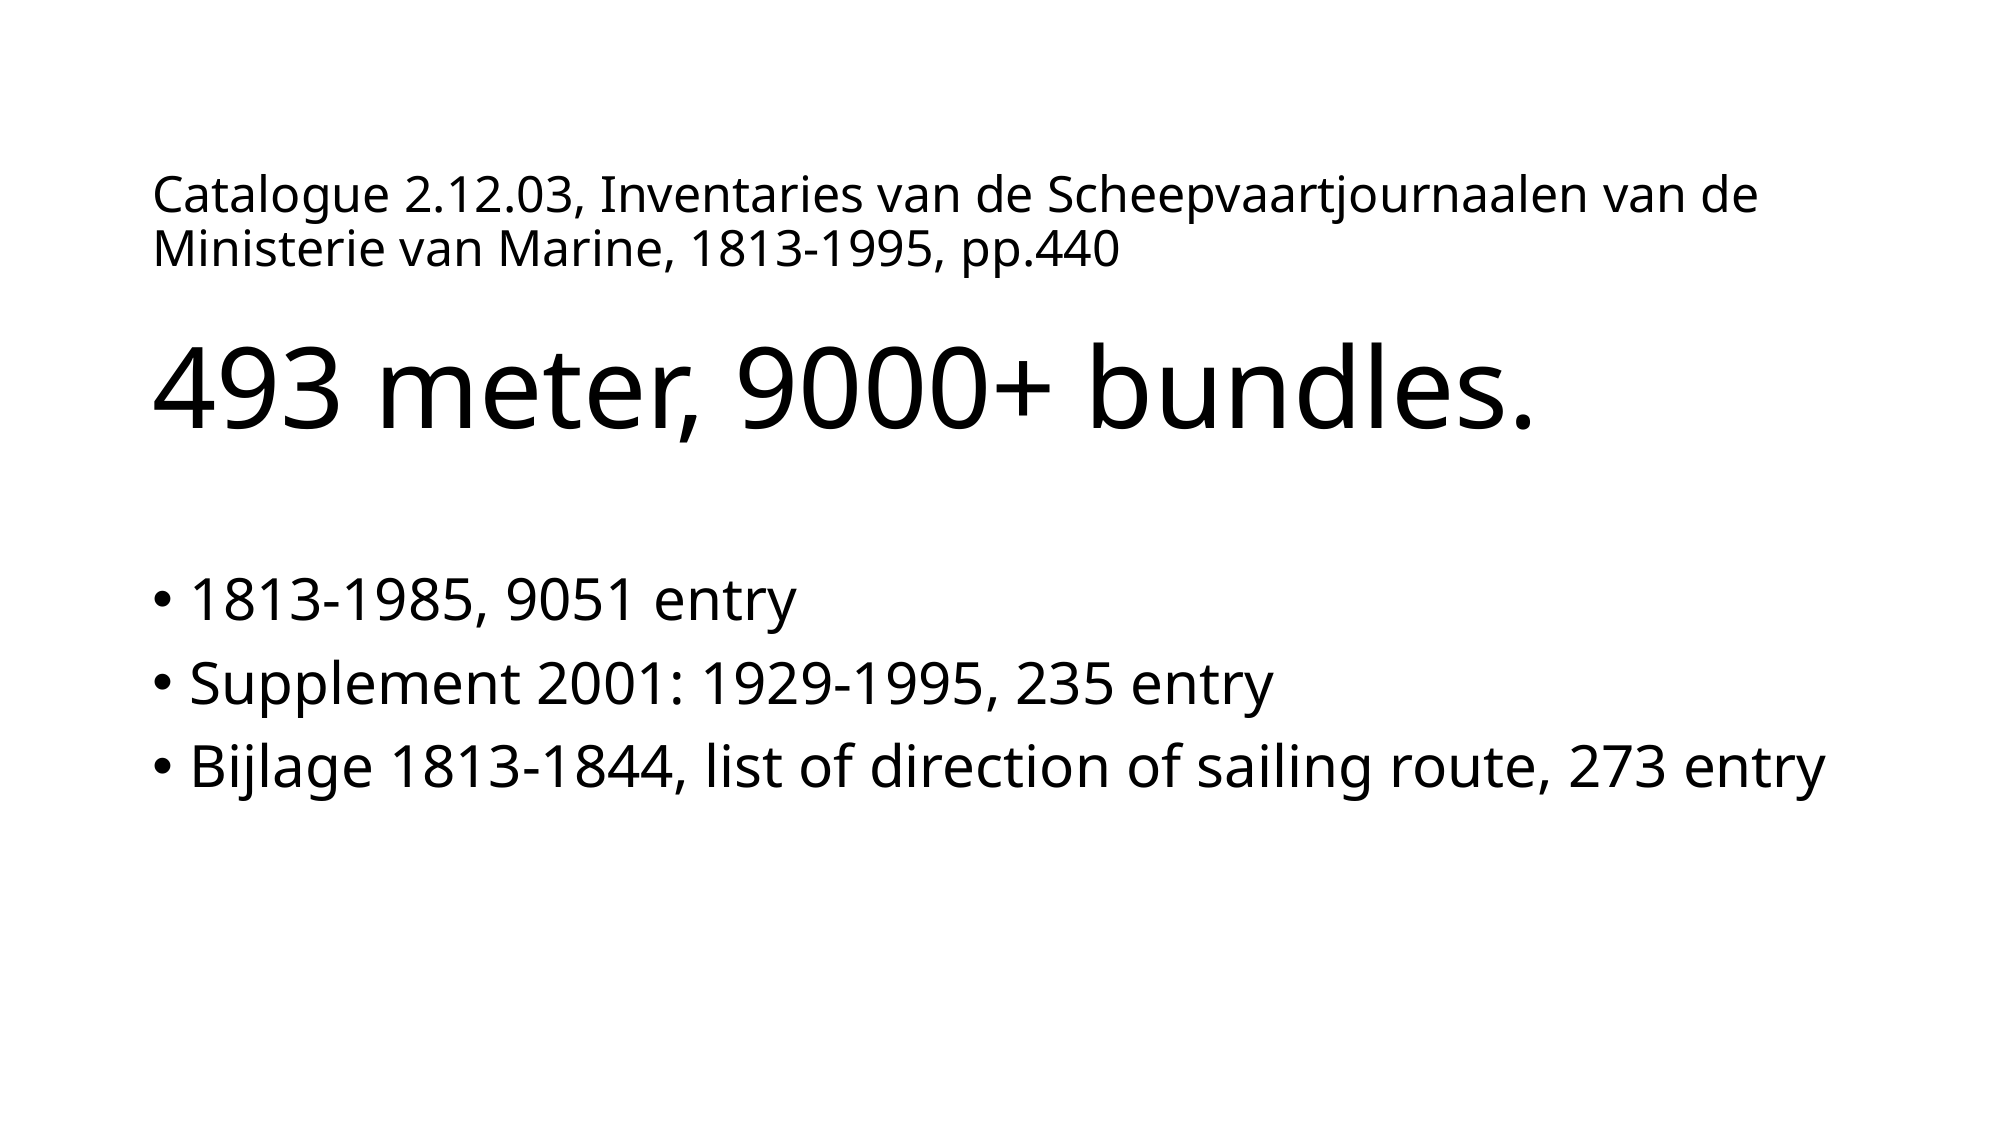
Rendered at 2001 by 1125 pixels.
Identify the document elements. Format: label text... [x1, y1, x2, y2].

title Catalogue 2.12.03, Inventaries van de Scheepvaartjournaalen van de Ministerie van Marine, 1813-1995, pp.440 493 meter, 9000+ bundles. [137, 59, 1903, 562]
list 1813-1985, 9051 entry Supplement 2001: 1929-1995, 235 entry Bijlage 1813-1844, list of direction of sailing route, 273 entry [137, 562, 1903, 1014]
